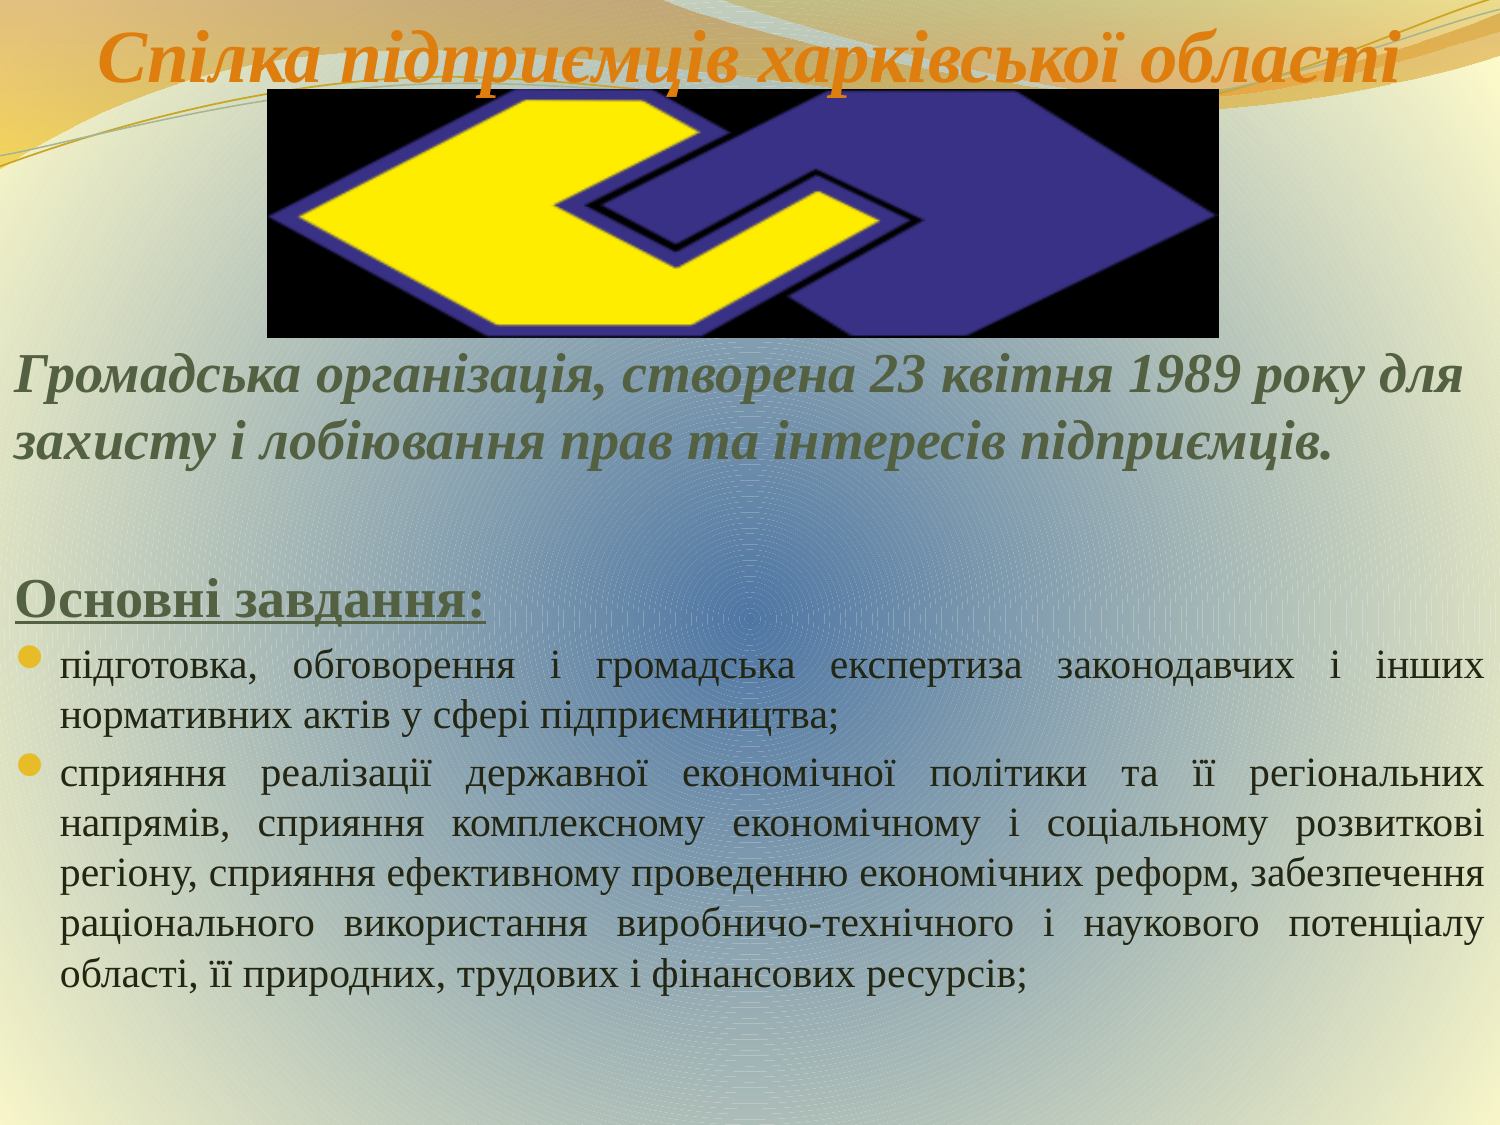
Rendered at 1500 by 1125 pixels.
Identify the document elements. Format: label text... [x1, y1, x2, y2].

picture [267, 89, 1219, 339]
list Спілка підприємців харківської області Громадська організація, створена 23 квітня 1989 року для захисту і лобіювання прав та інтересів підприємців. Основні завдання: підготовка, обговорення і громадська експертиза законодавчих і інших нормативних актів у сфері підприємництва; сприяння реалізації державної економічної політики та її регіональних напрямів, сприяння комплексному економічному і соціальному розвиткові регіону, сприяння ефективному проведенню економічних реформ, забезпечення раціонального використання виробничо-технічного і наукового потенціалу області, її природних, трудових і фінансових ресурсів; [0, 0, 1500, 1125]
